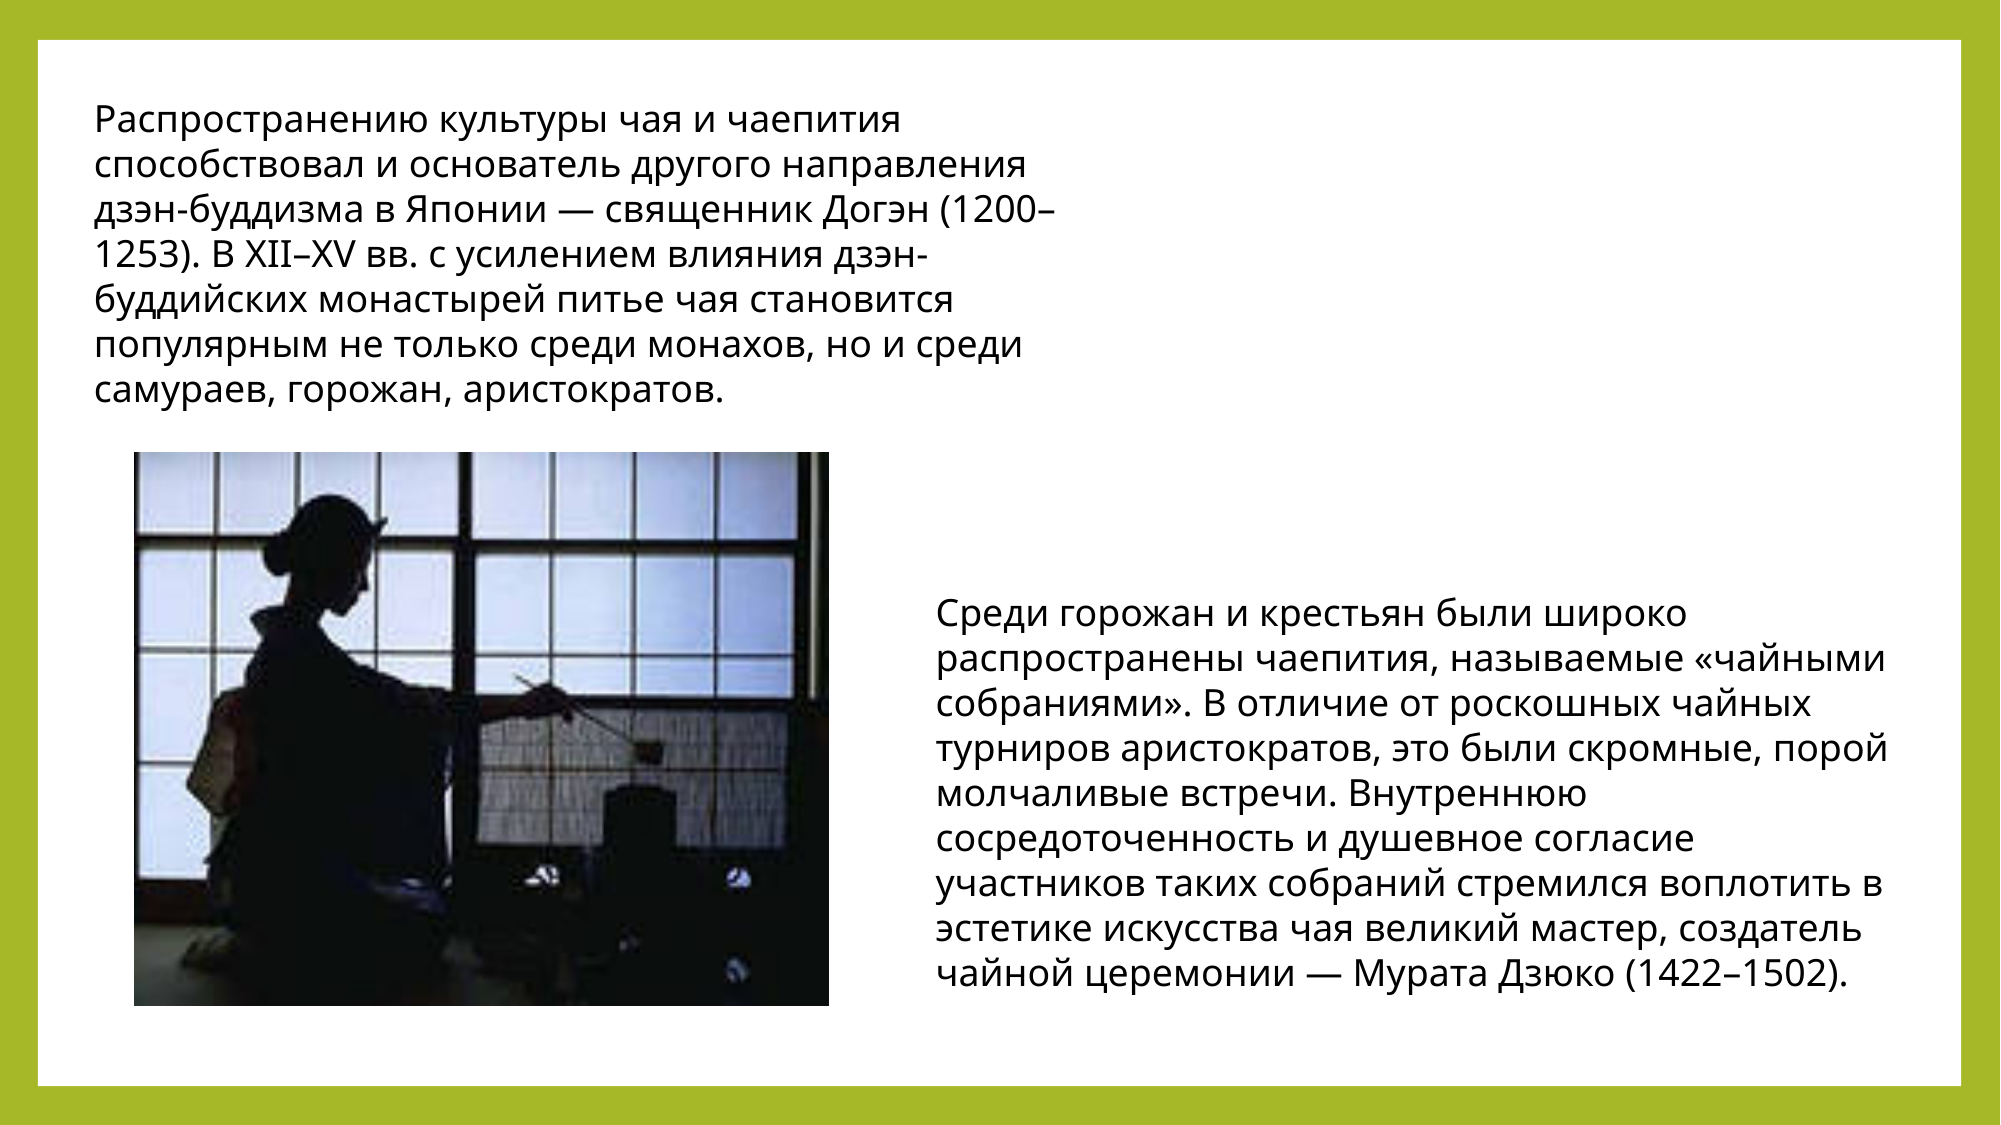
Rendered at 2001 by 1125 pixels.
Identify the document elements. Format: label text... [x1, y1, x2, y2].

text_box Распространению культуры чая и чаепития способствовал и основатель другого направления дзэн-буддизма в Японии — священник Догэн (1200–1253). В XII–XV вв. с усилением влияния дзэн-буддийских монастырей питье чая становится популярным не только среди монахов, но и среди самураев, горожан, аристократов. [79, 87, 1080, 417]
picture [133, 451, 829, 1006]
text_box Среди горожан и крестьян были широко распространены чаепития, называемые «чайными собраниями». В отличие от роскошных чайных турниров аристократов, это были скромные, порой молчаливые встречи. Внутреннюю сосредоточенность и душевное согласие участников таких собраний стремился воплотить в эстетике искусства чая великий мастер, создатель чайной церемонии — Мурата Дзюко (1422–1502). [920, 581, 1921, 1002]
